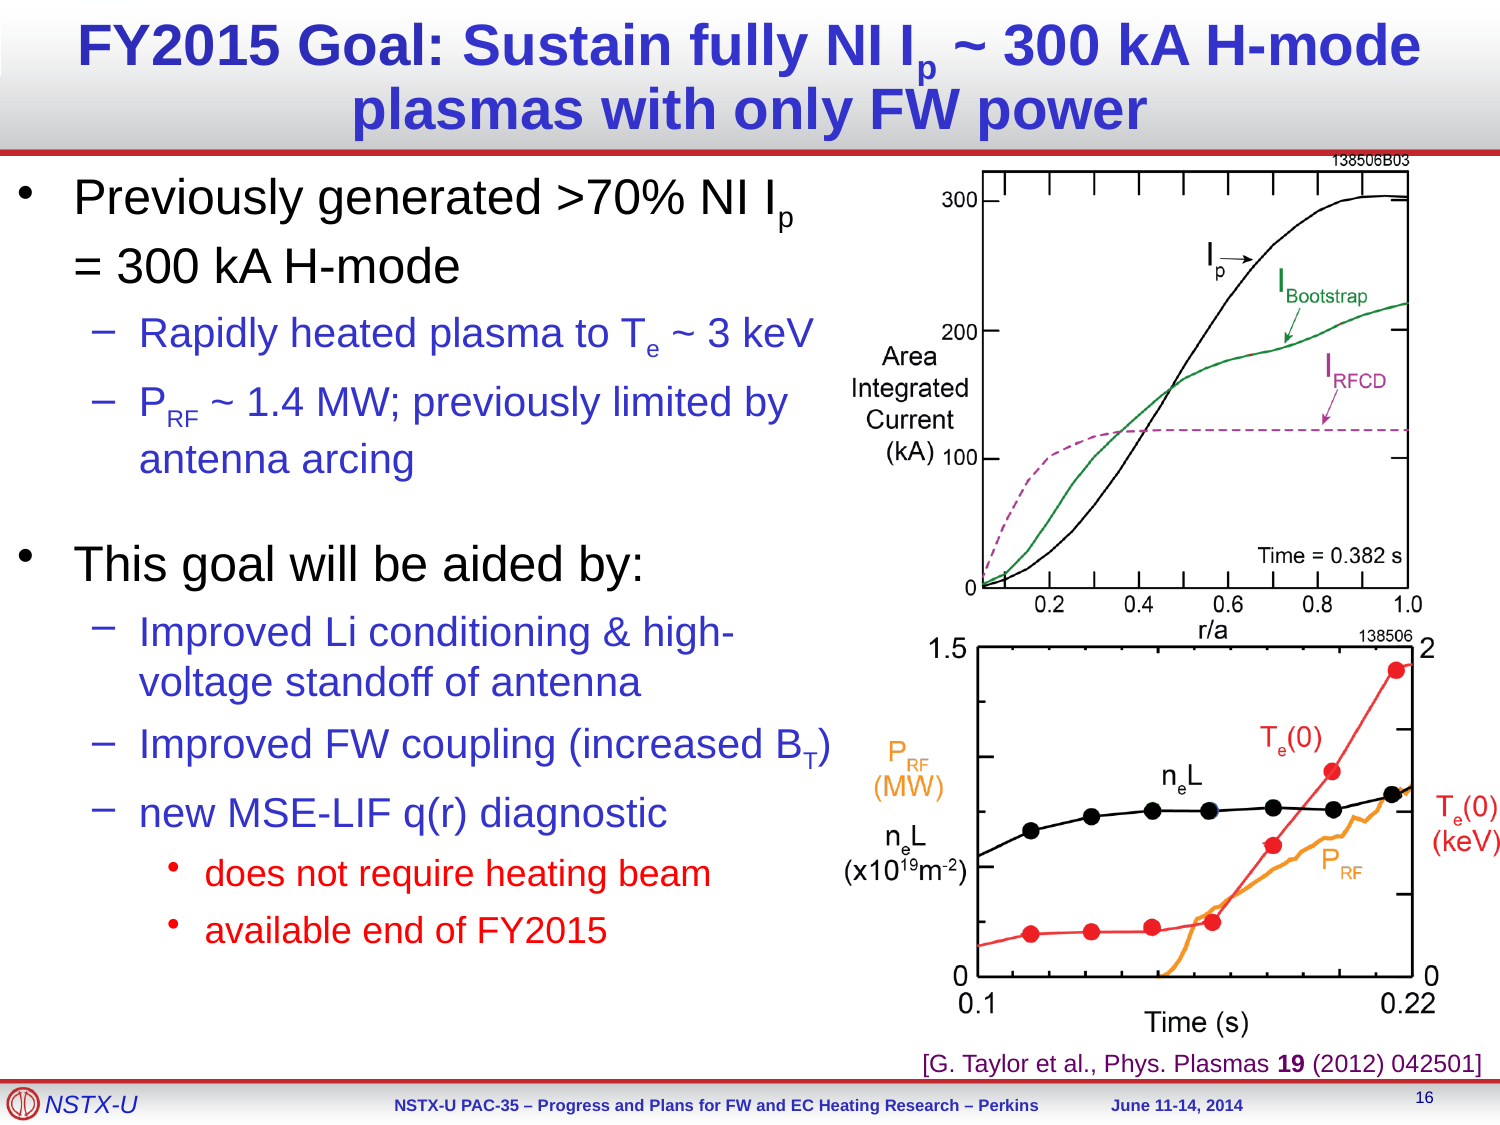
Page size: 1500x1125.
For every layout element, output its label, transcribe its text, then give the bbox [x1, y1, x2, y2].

picture [0, 151, 1500, 1125]
title FY2015 Goal: Sustain fully NI Ip ~ 300 kA H-mode plasmas with only FW power [0, 0, 1500, 150]
list Previously generated >70% NI Ip = 300 kA H-mode Rapidly heated plasma to Te ~ 3 keV PRF ~ 1.4 MW; previously limited by antenna arcing This goal will be aided by: Improved Li conditioning & high-voltage standoff of antenna Improved FW coupling (increased BT) new MSE-LIF q(r) diagnostic does not require heating beam available end of FY2015 [2, 157, 845, 1033]
